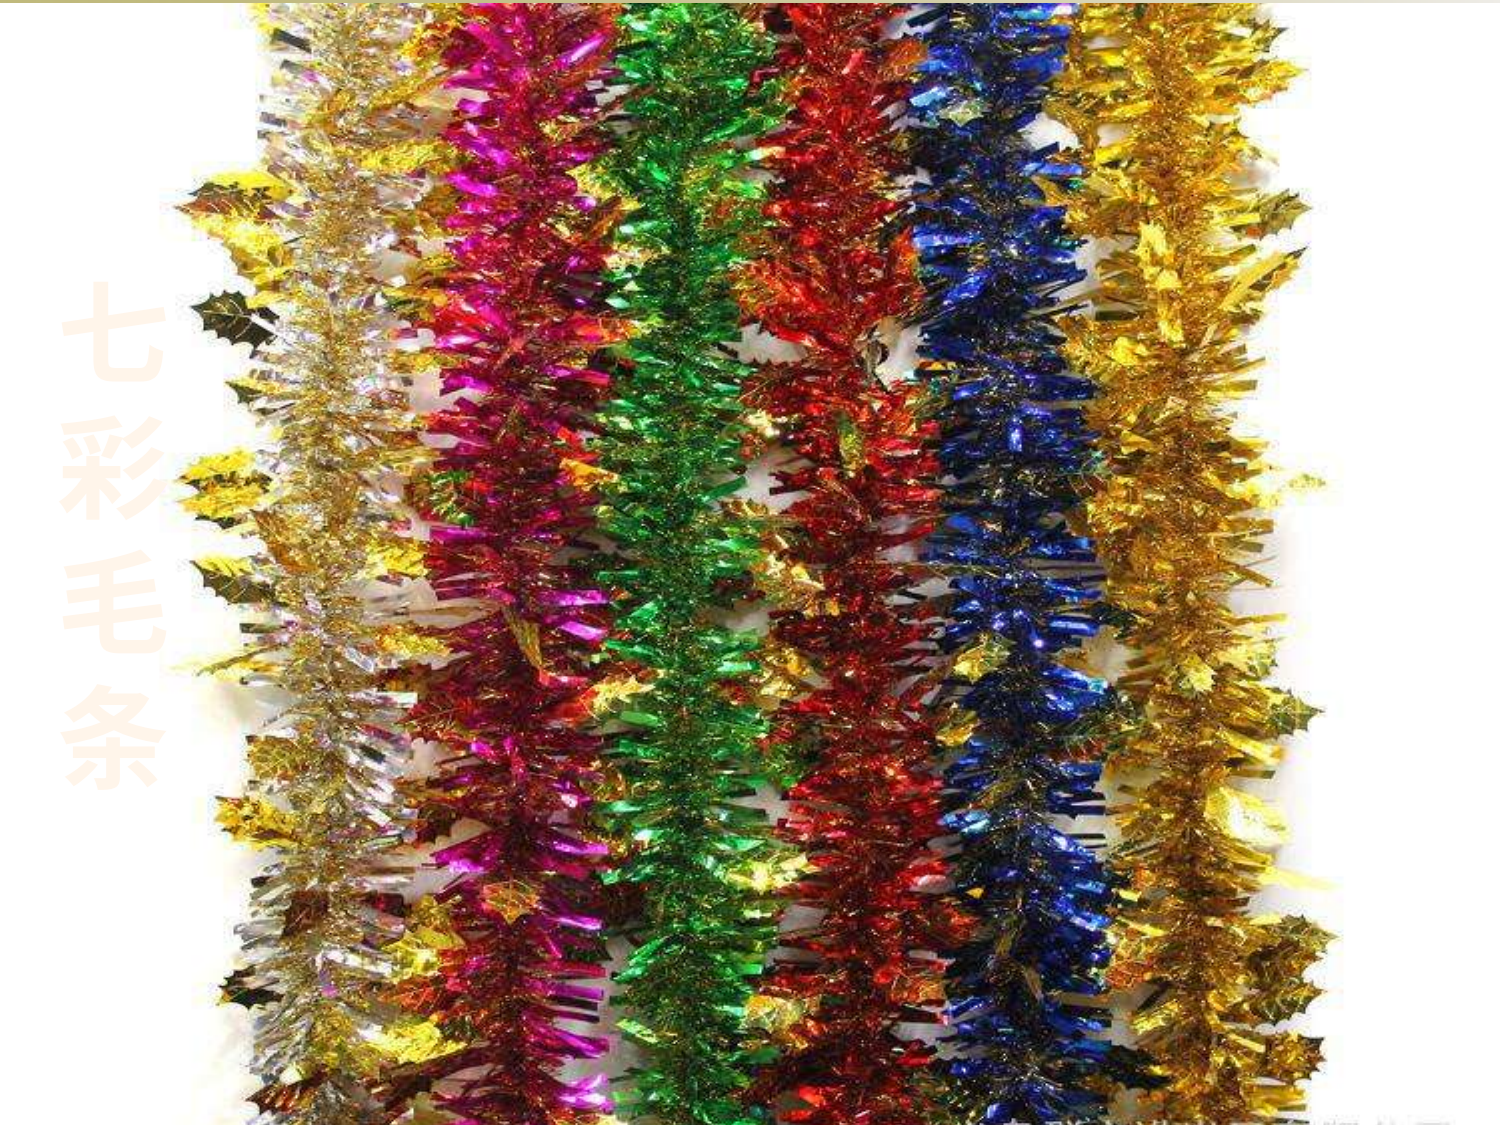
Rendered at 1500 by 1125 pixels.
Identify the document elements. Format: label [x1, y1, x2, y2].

list [0, 2, 1500, 1125]
